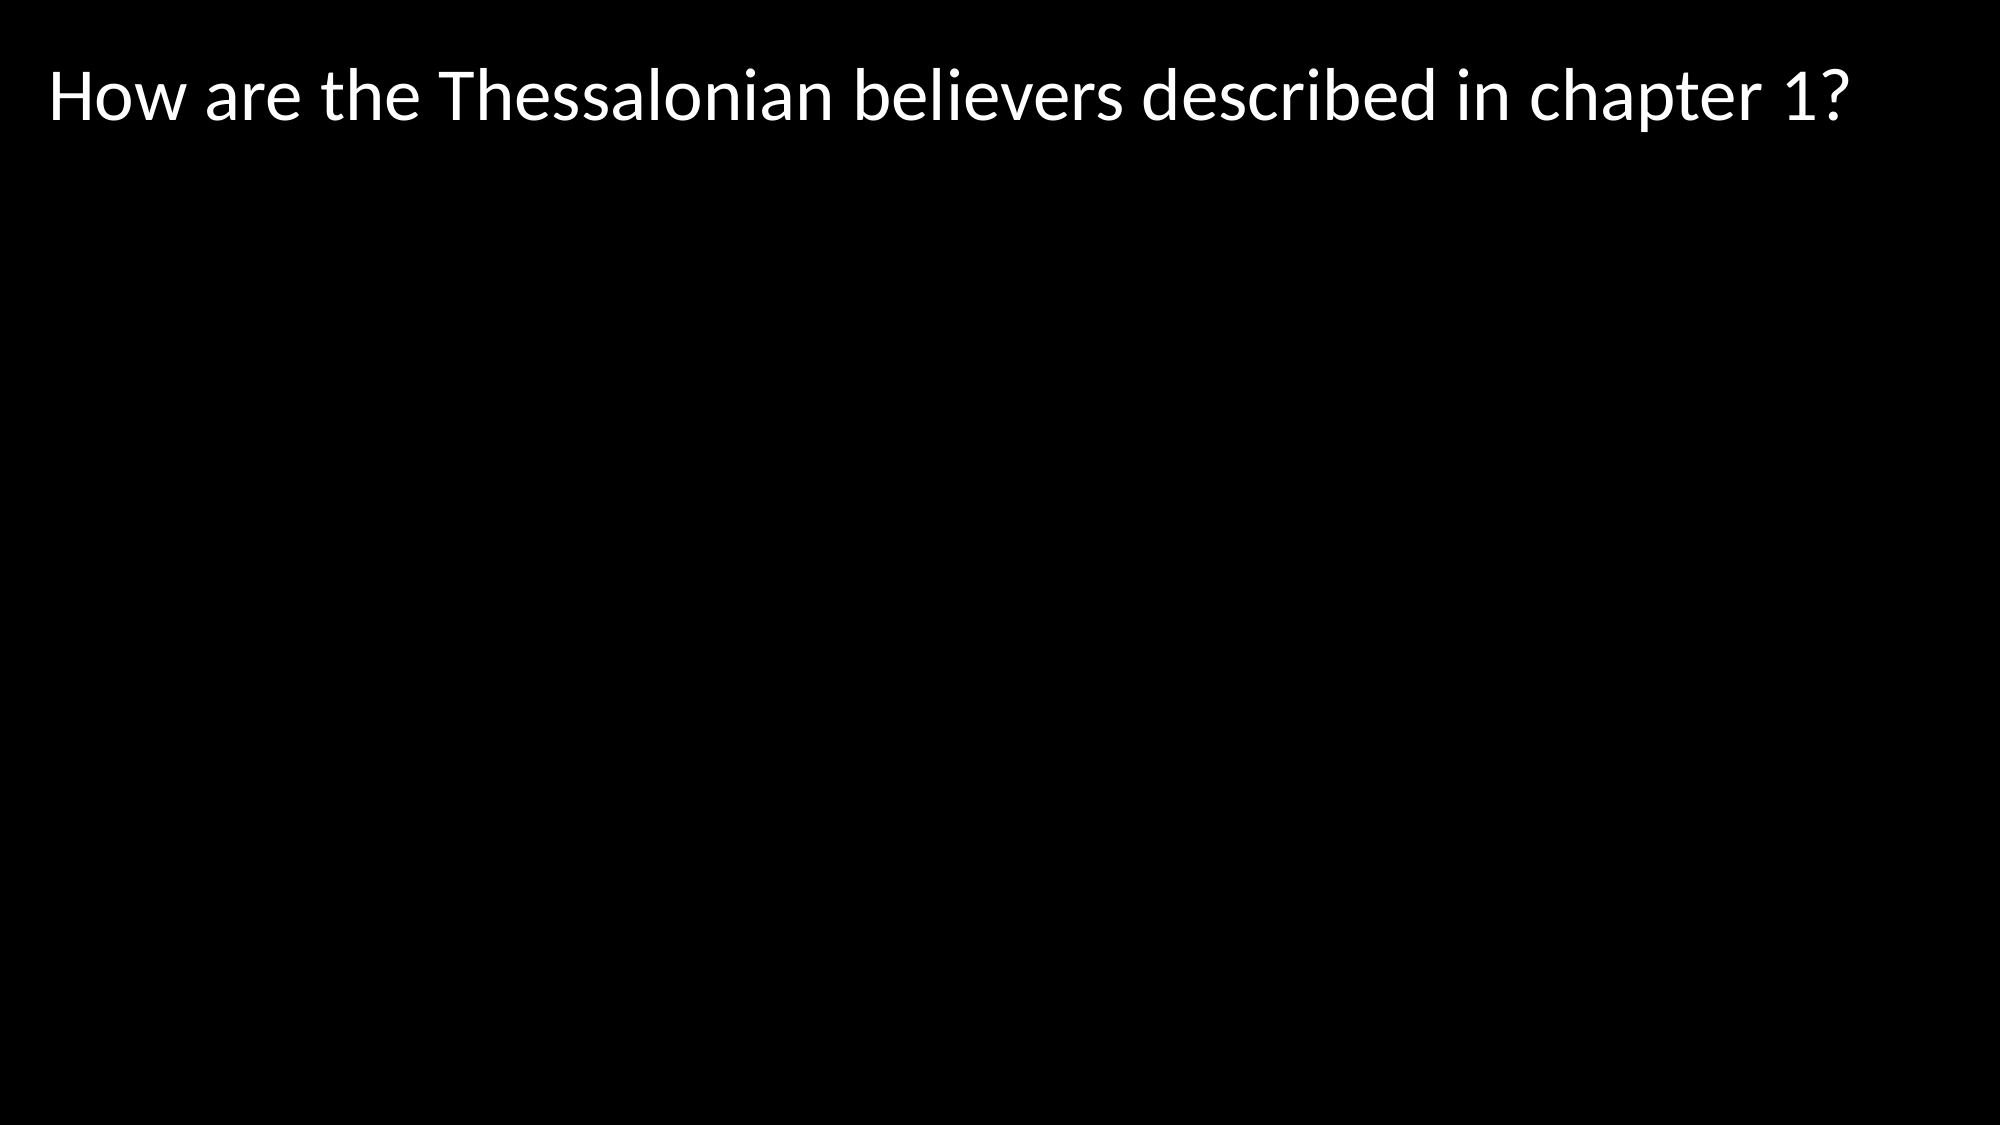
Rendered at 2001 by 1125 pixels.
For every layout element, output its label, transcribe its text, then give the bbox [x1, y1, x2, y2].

list How are the Thessalonian believers described in chapter 1? [33, 37, 1967, 1063]
